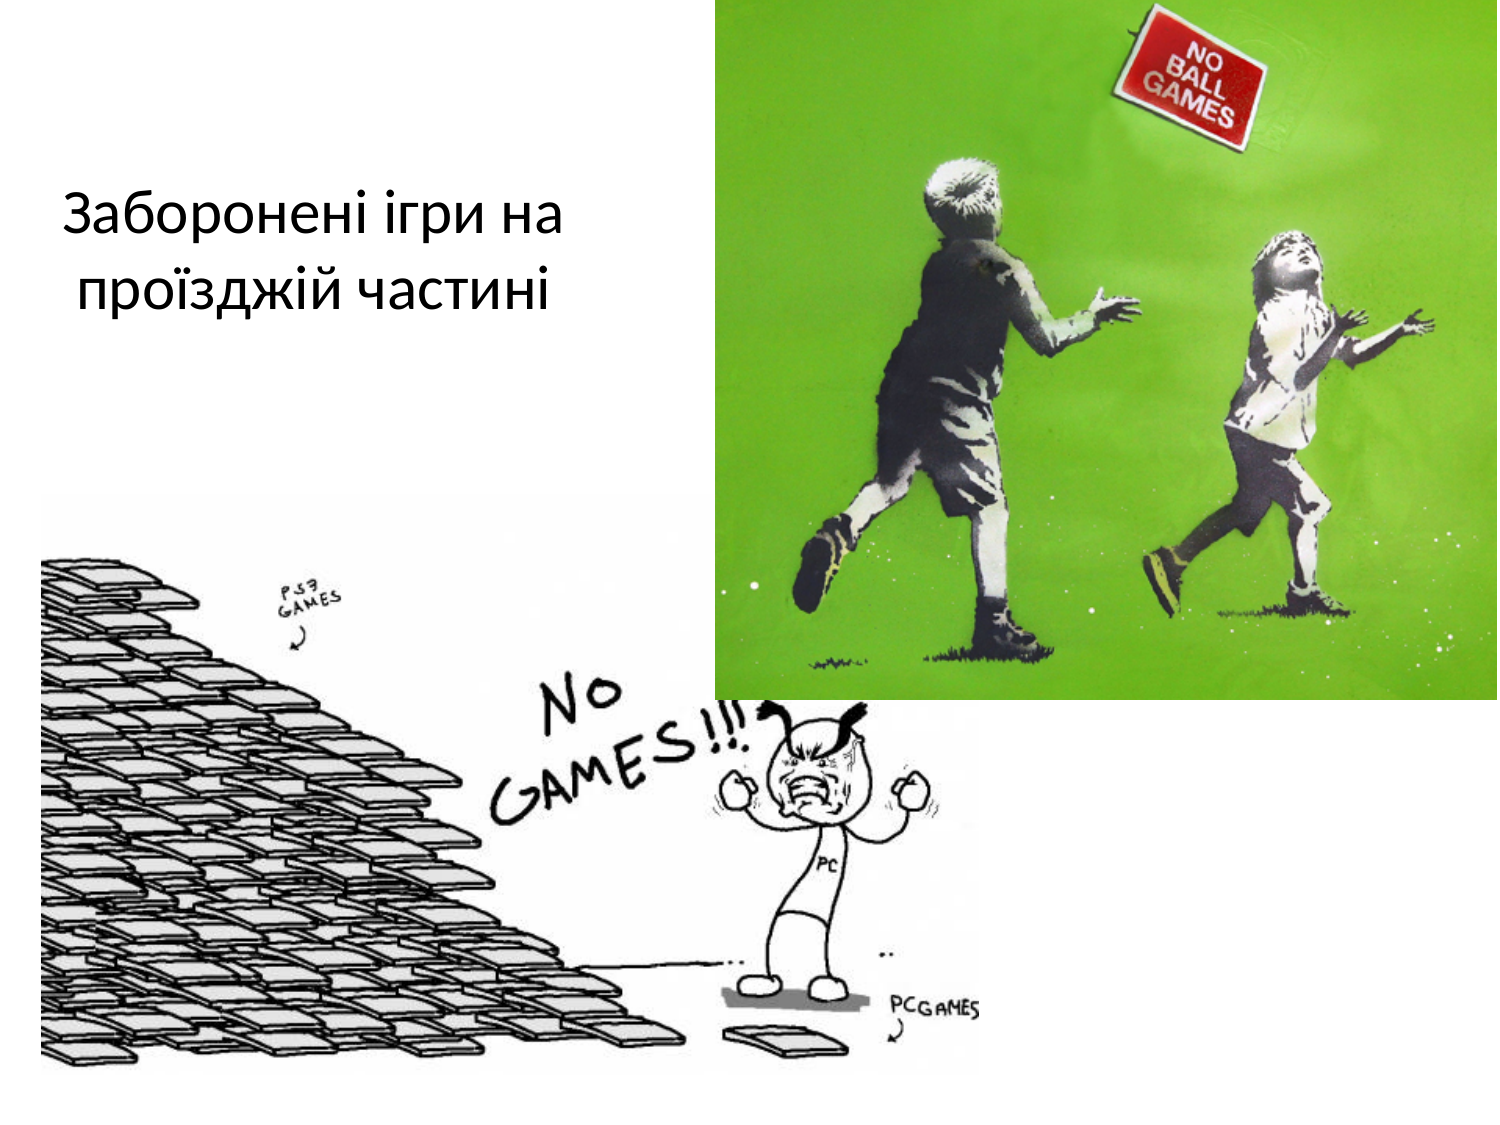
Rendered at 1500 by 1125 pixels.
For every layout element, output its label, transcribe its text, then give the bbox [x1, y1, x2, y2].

picture [41, 0, 1498, 1075]
title Заборонені ігри на проїзджій частині [41, 152, 587, 340]
